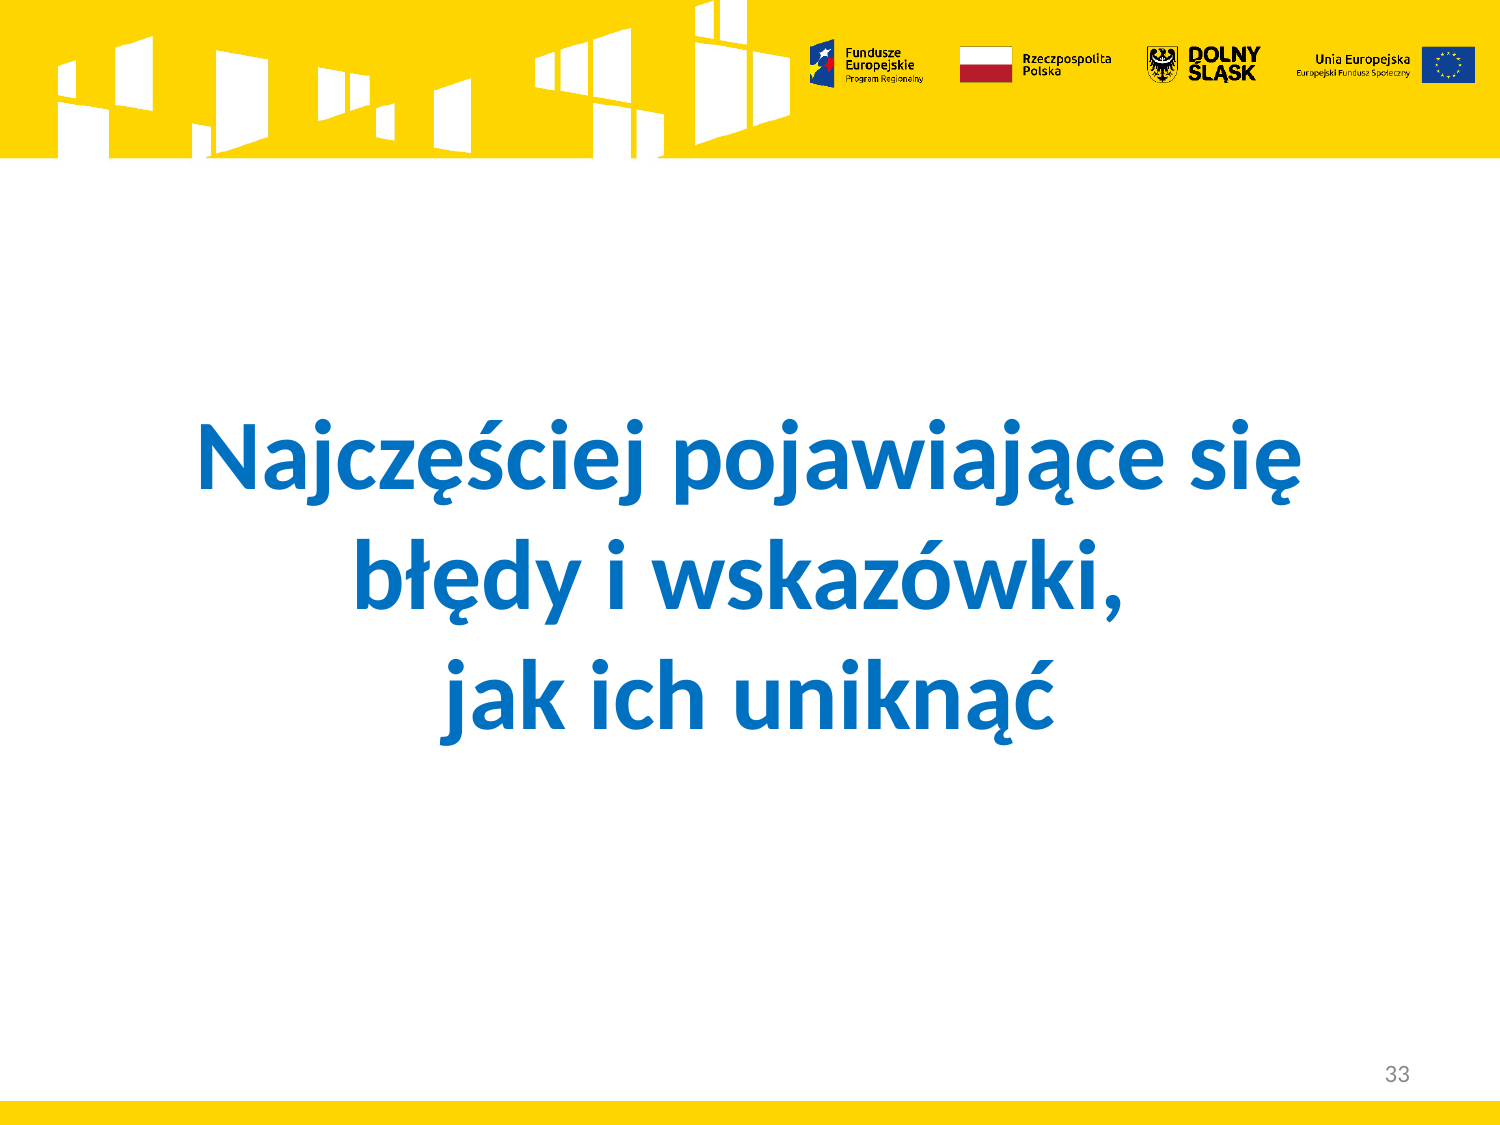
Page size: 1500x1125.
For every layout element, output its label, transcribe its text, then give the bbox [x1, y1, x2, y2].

slide_number 33 [1074, 1042, 1425, 1103]
list Najczęściej pojawiające się błędy i wskazówki, jak ich uniknąć [74, 262, 1426, 1006]
picture [0, 0, 1500, 1125]
